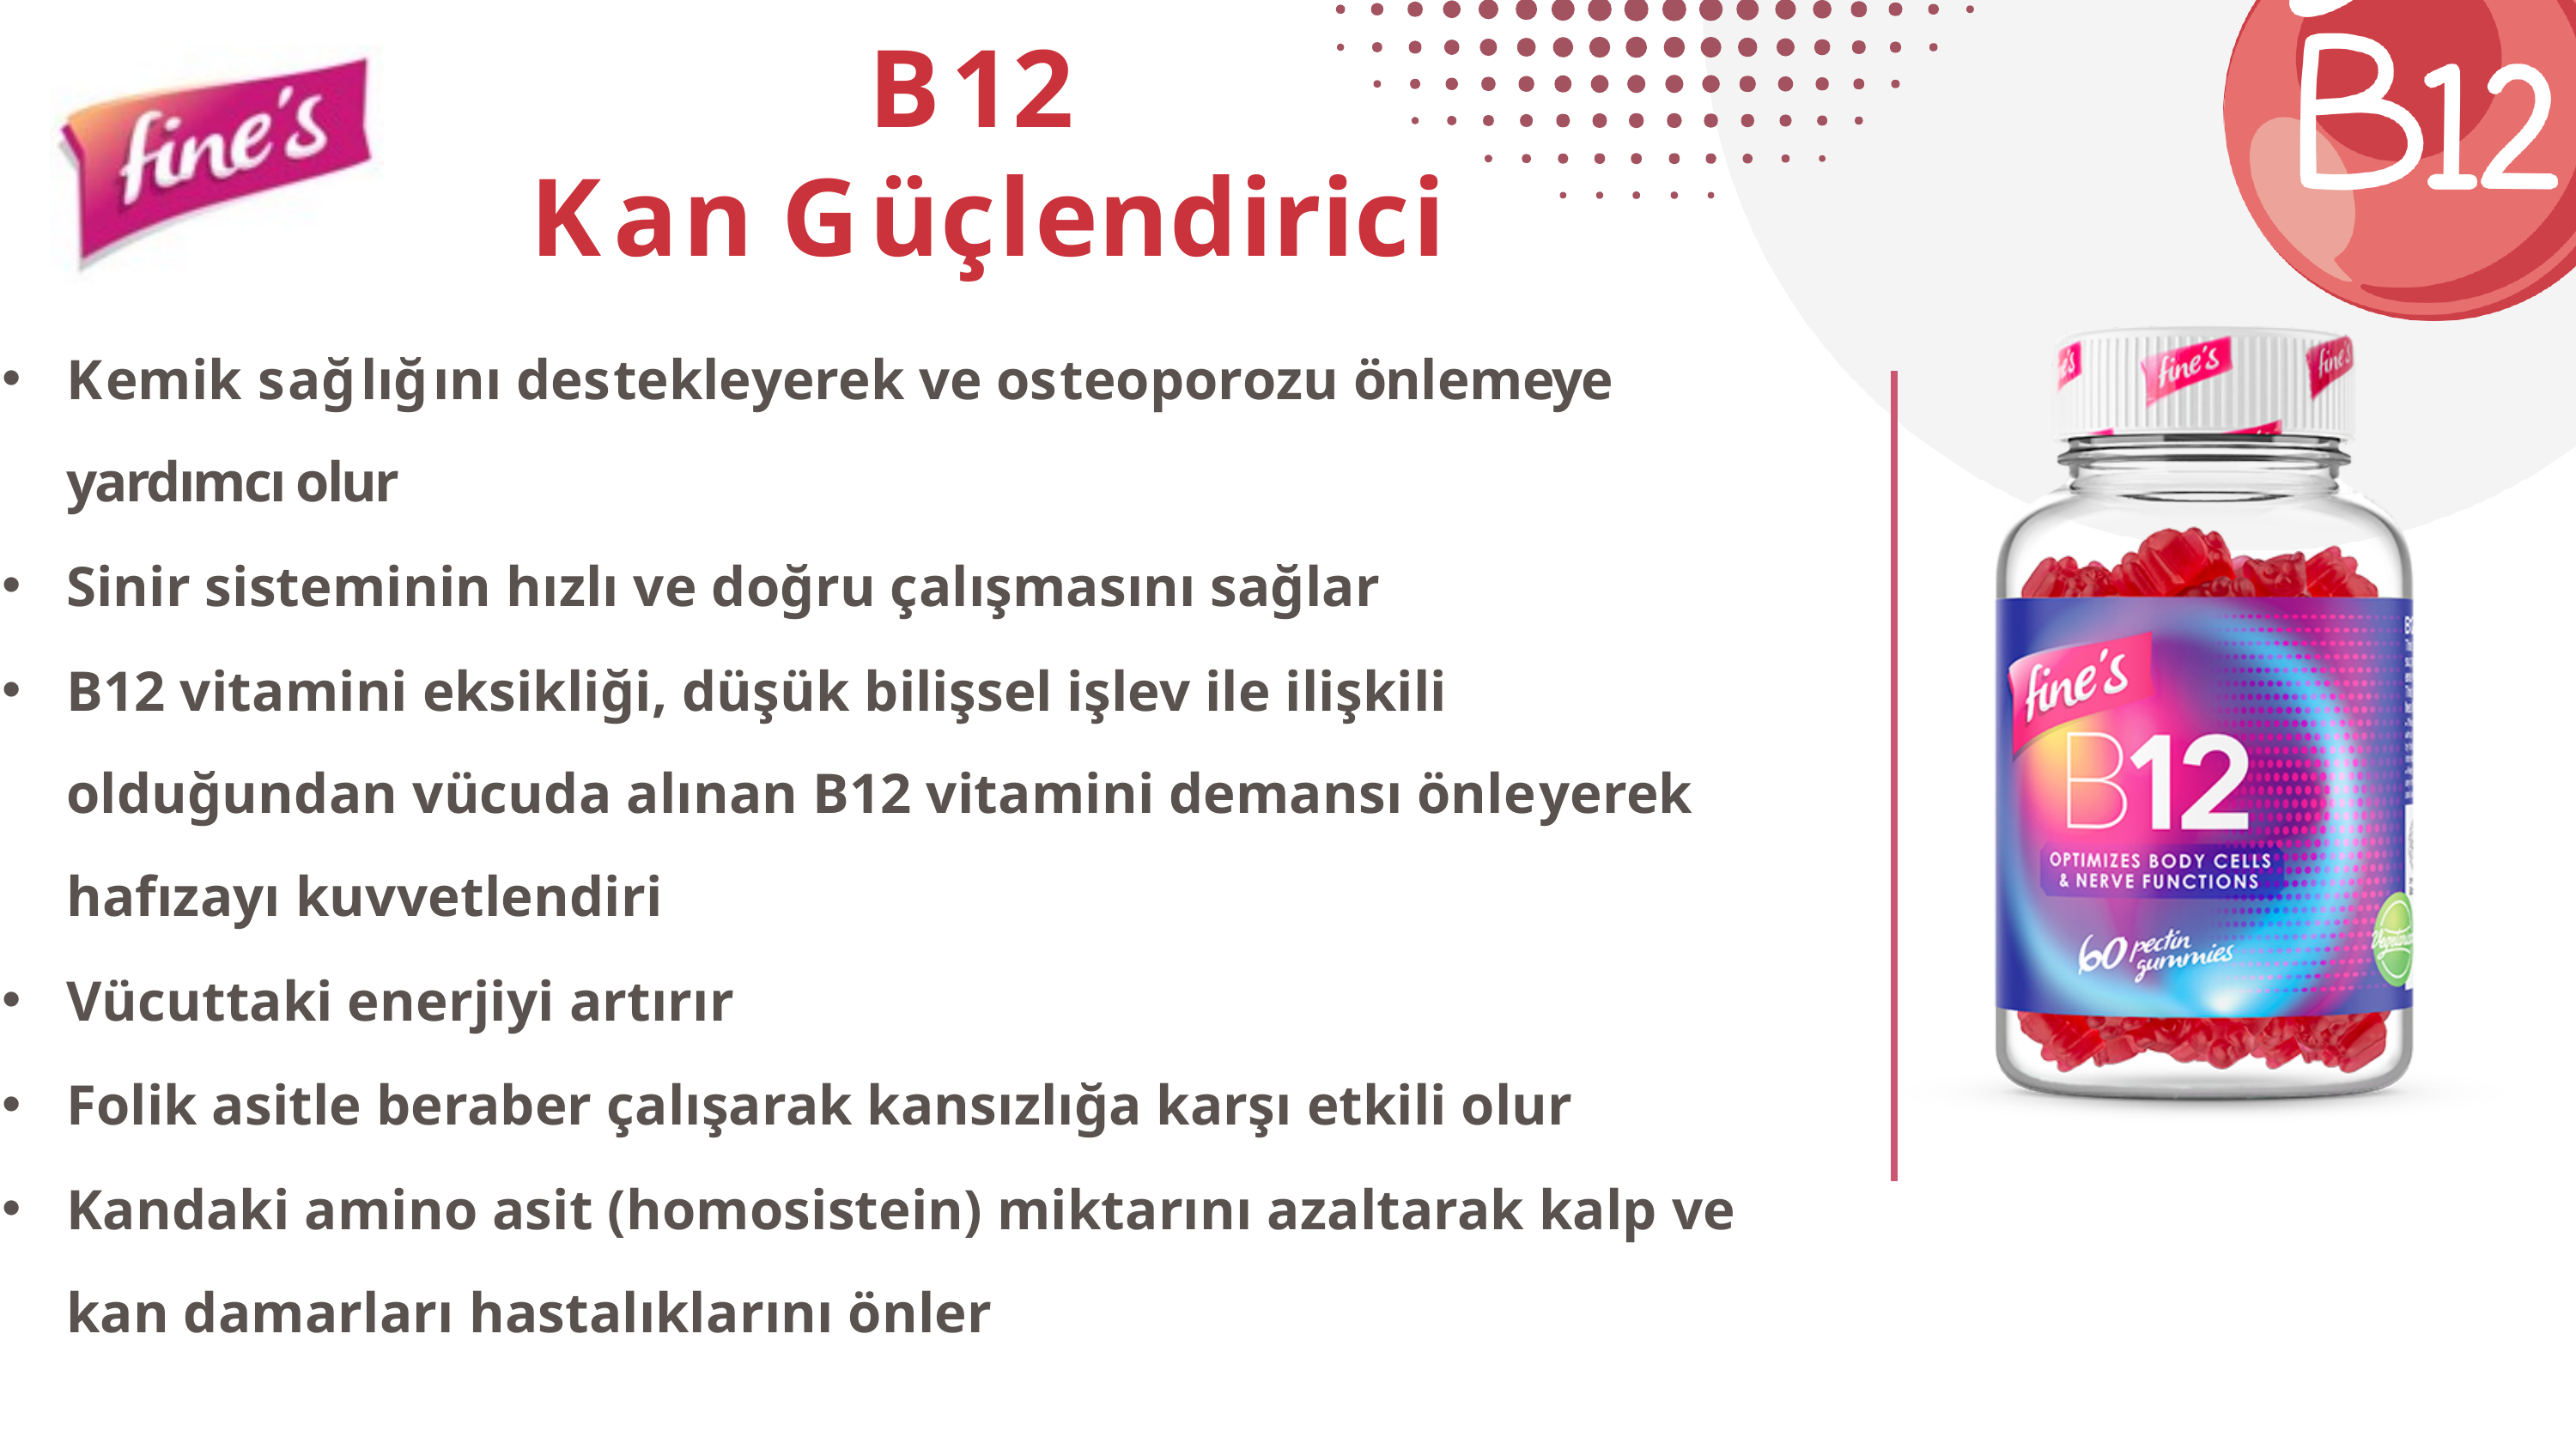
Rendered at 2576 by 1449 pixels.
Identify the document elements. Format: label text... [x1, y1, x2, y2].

text_box [1592, 112, 1607, 128]
text_box [1335, 4, 1346, 15]
text_box [1478, 0, 1499, 18]
text_box [1629, 112, 1644, 129]
text_box [1590, 75, 1609, 94]
text_box [1667, 112, 1682, 129]
text_box [1631, 153, 1643, 165]
text_box [1595, 191, 1604, 199]
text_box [1702, 0, 2576, 1251]
text_box [1625, 36, 1647, 58]
picture [50, 45, 384, 285]
text_box [1627, 75, 1646, 94]
text_box [1624, 0, 1649, 21]
title B12 Kan Güçlendirici [397, 18, 1578, 278]
text_box [1594, 153, 1606, 165]
text_box [1662, 0, 1686, 21]
text_box [1516, 0, 1538, 18]
text_box [1443, 0, 1461, 18]
text_box [1551, 0, 1575, 18]
text_box [1588, 0, 1612, 21]
text_box [1663, 36, 1686, 58]
text_box [1370, 3, 1384, 15]
text_box [1668, 153, 1680, 165]
text_box [1670, 191, 1679, 199]
text_box [1632, 191, 1641, 199]
text_box Kemik sağlığını destekleyerek ve osteoporozu önlemeye yardımcı olur Sinir sisteminin hızlı ve doğru çalışmasını sağlar B12 vitamini eksikliği, düşük bilişsel işlev ile ilişkili olduğundan vücuda alınan B12 vitamini demansı önleyerek hafızayı kuvvetlendiri Vücuttaki enerjiyi artırır Folik asitle beraber çalışarak kansızlığa karşı etkili olur Kandaki amino asit (homosistein) miktarını azaltarak kalp ve kan damarları hastalıklarını önler [0, 306, 1759, 1343]
text_box [1407, 1, 1423, 17]
text_box [1665, 75, 1684, 94]
text_box [1589, 36, 1611, 58]
